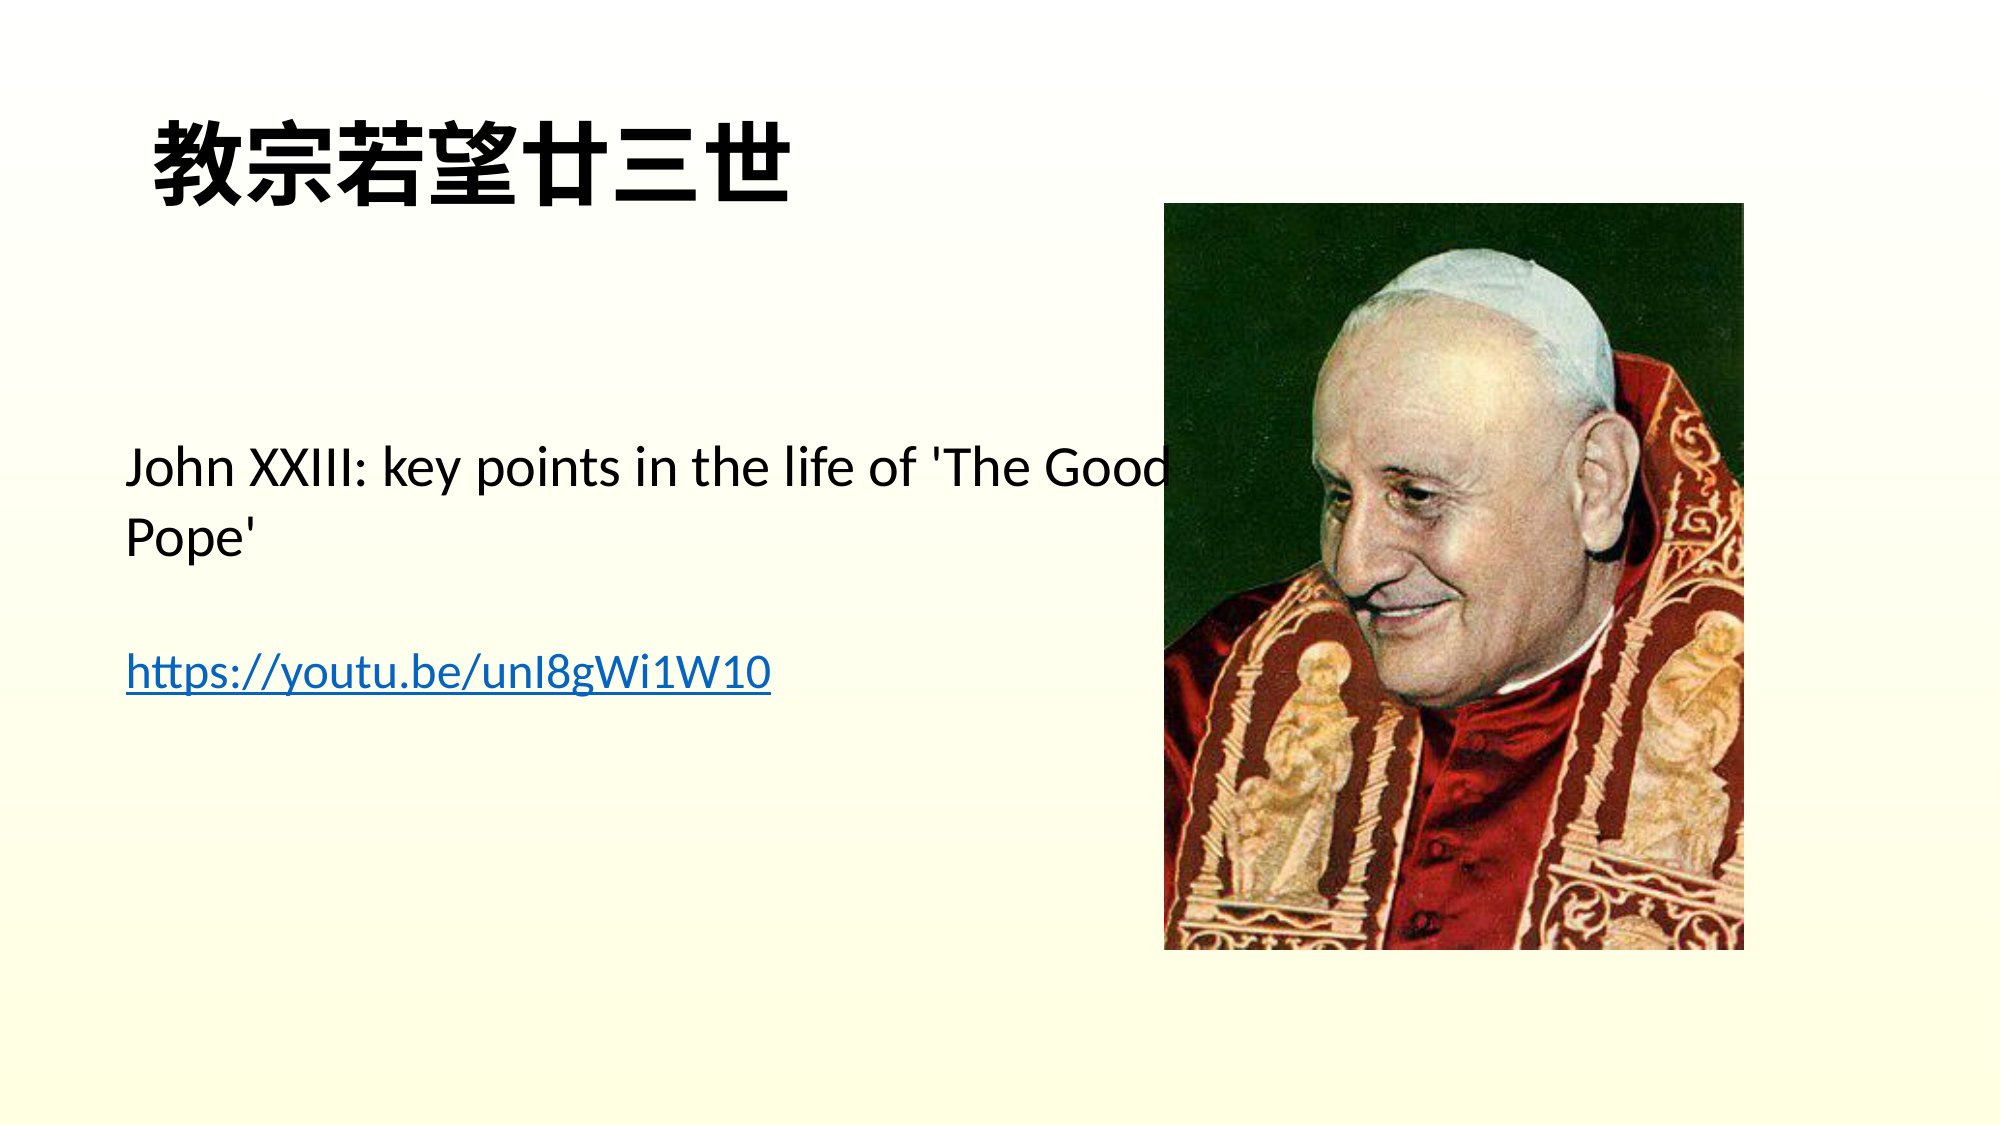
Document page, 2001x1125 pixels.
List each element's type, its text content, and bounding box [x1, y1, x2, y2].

text_box John XXIII: key points in the life of 'The Good Pope' https://youtu.be/unI8gWi1W10 [110, 421, 1158, 766]
title 教宗若望廿三世 [137, 59, 1863, 278]
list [1163, 203, 1745, 950]
